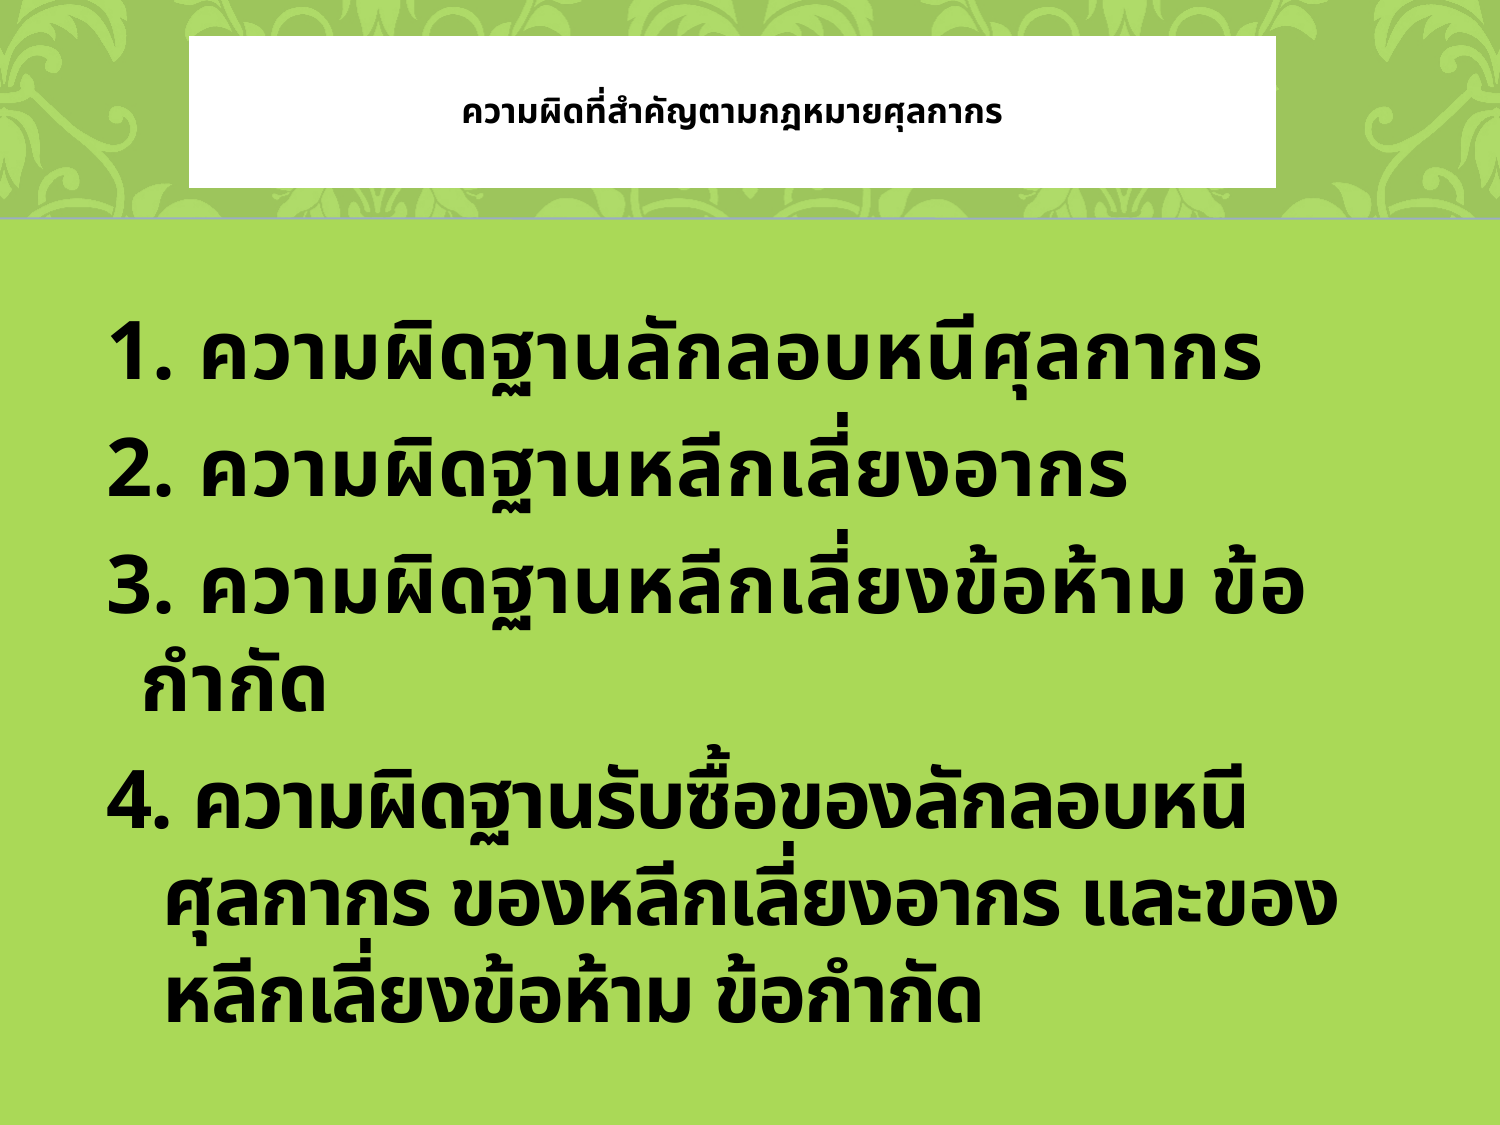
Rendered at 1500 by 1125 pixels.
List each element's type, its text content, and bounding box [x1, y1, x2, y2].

title ความผิดที่สำคัญตามกฎหมายศุลกากร [189, 36, 1276, 188]
list 1. ความผิดฐานลักลอบหนีศุลกากร 2. ความผิดฐานหลีกเลี่ยงอากร 3. ความผิดฐานหลีกเลี่ยงข้อห้าม ข้อกำกัด 4. ความผิดฐานรับซื้อของลักลอบหนีศุลกากร ของหลีกเลี่ยงอากร และของหลีกเลี่ยงข้อห้าม ข้อกำกัด [76, 290, 1452, 1059]
